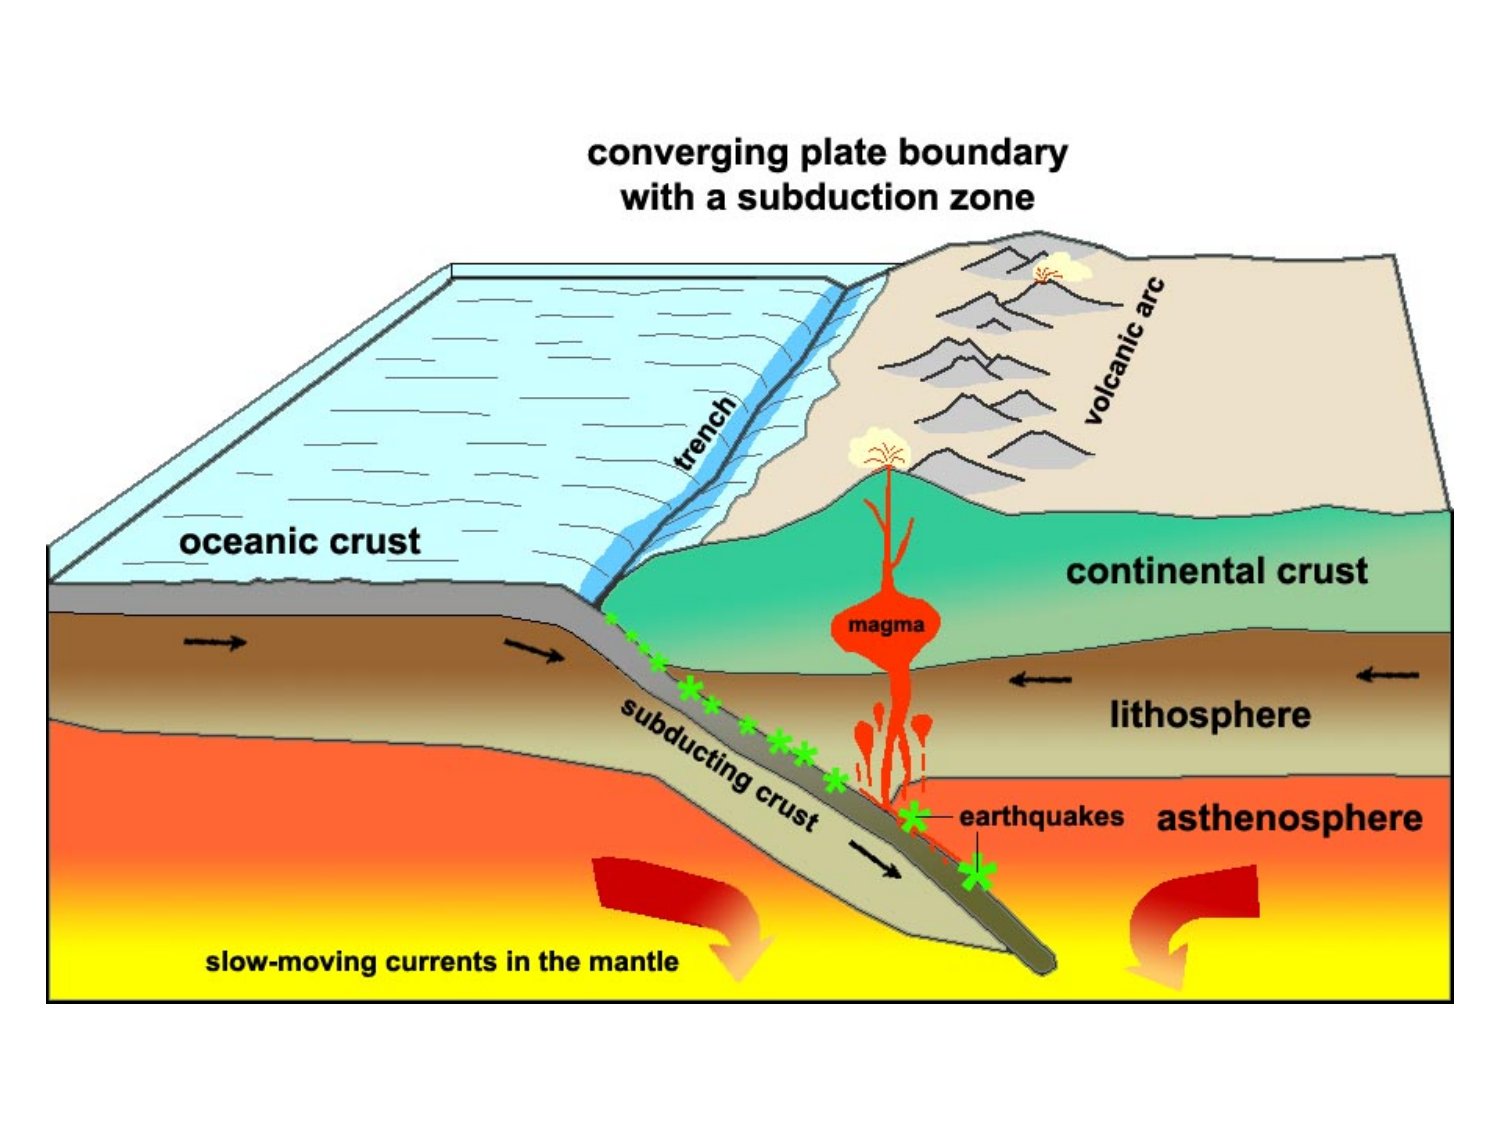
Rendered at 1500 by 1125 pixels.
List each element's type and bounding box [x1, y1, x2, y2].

picture [46, 120, 1454, 1005]
